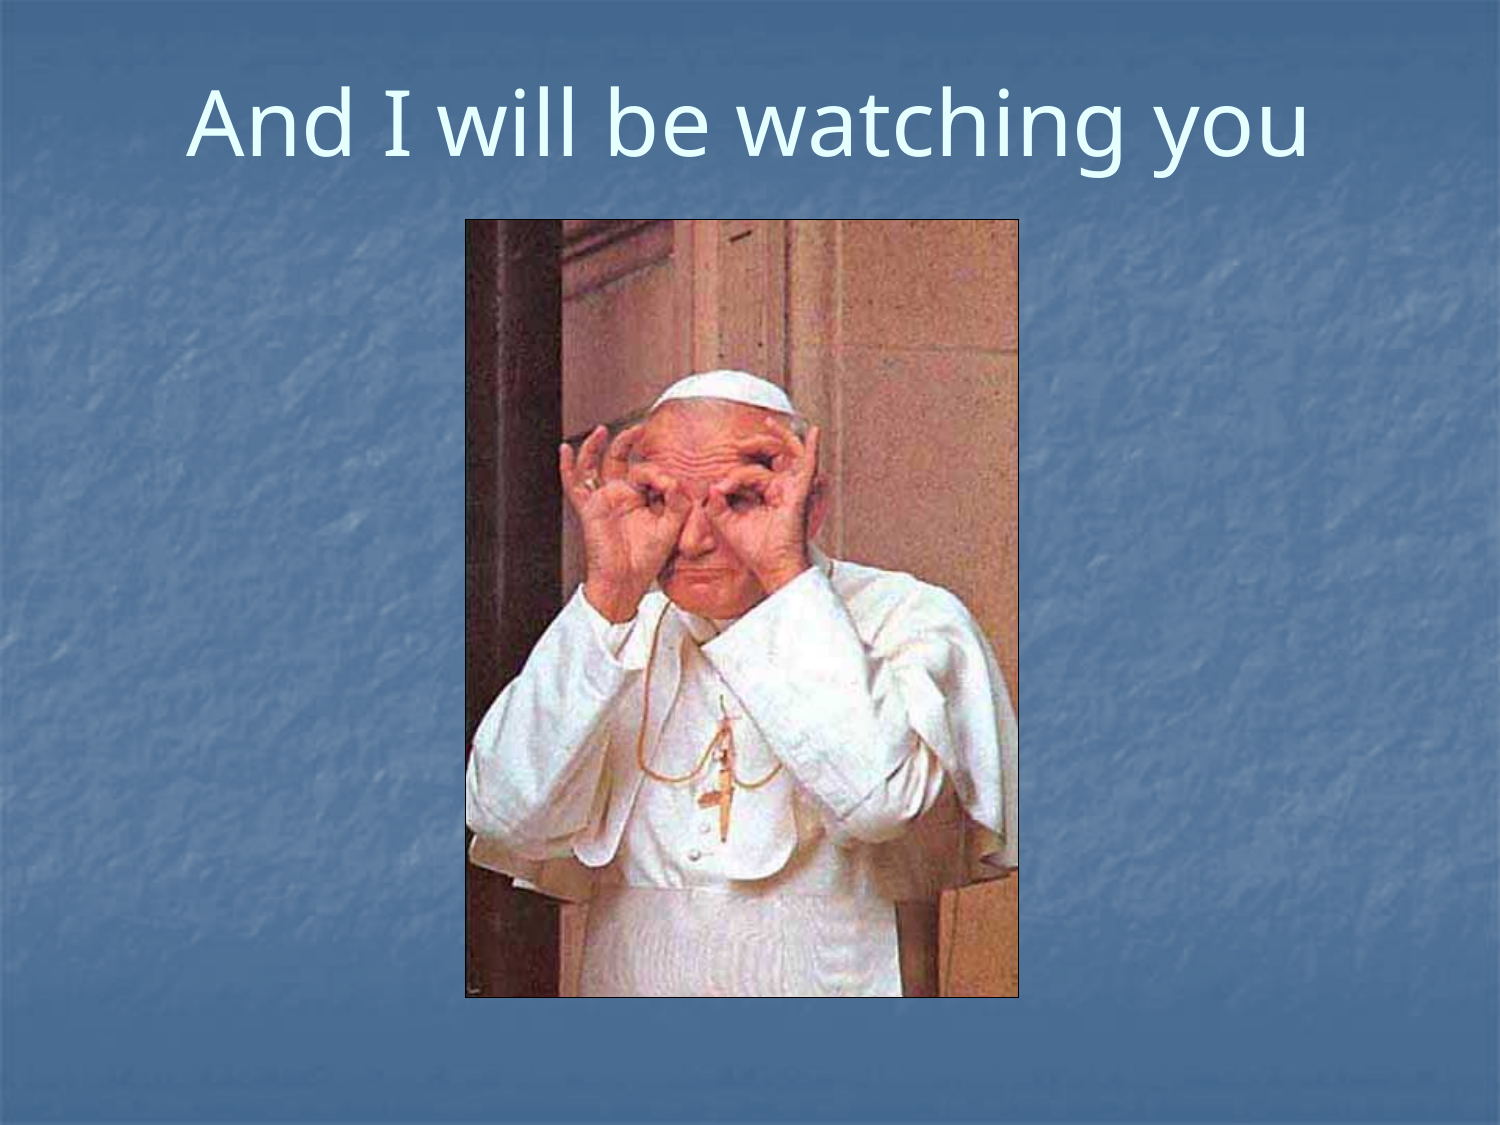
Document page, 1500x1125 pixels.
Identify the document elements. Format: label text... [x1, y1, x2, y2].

picture [466, 219, 1018, 997]
title And I will be watching you [75, 7, 1425, 233]
